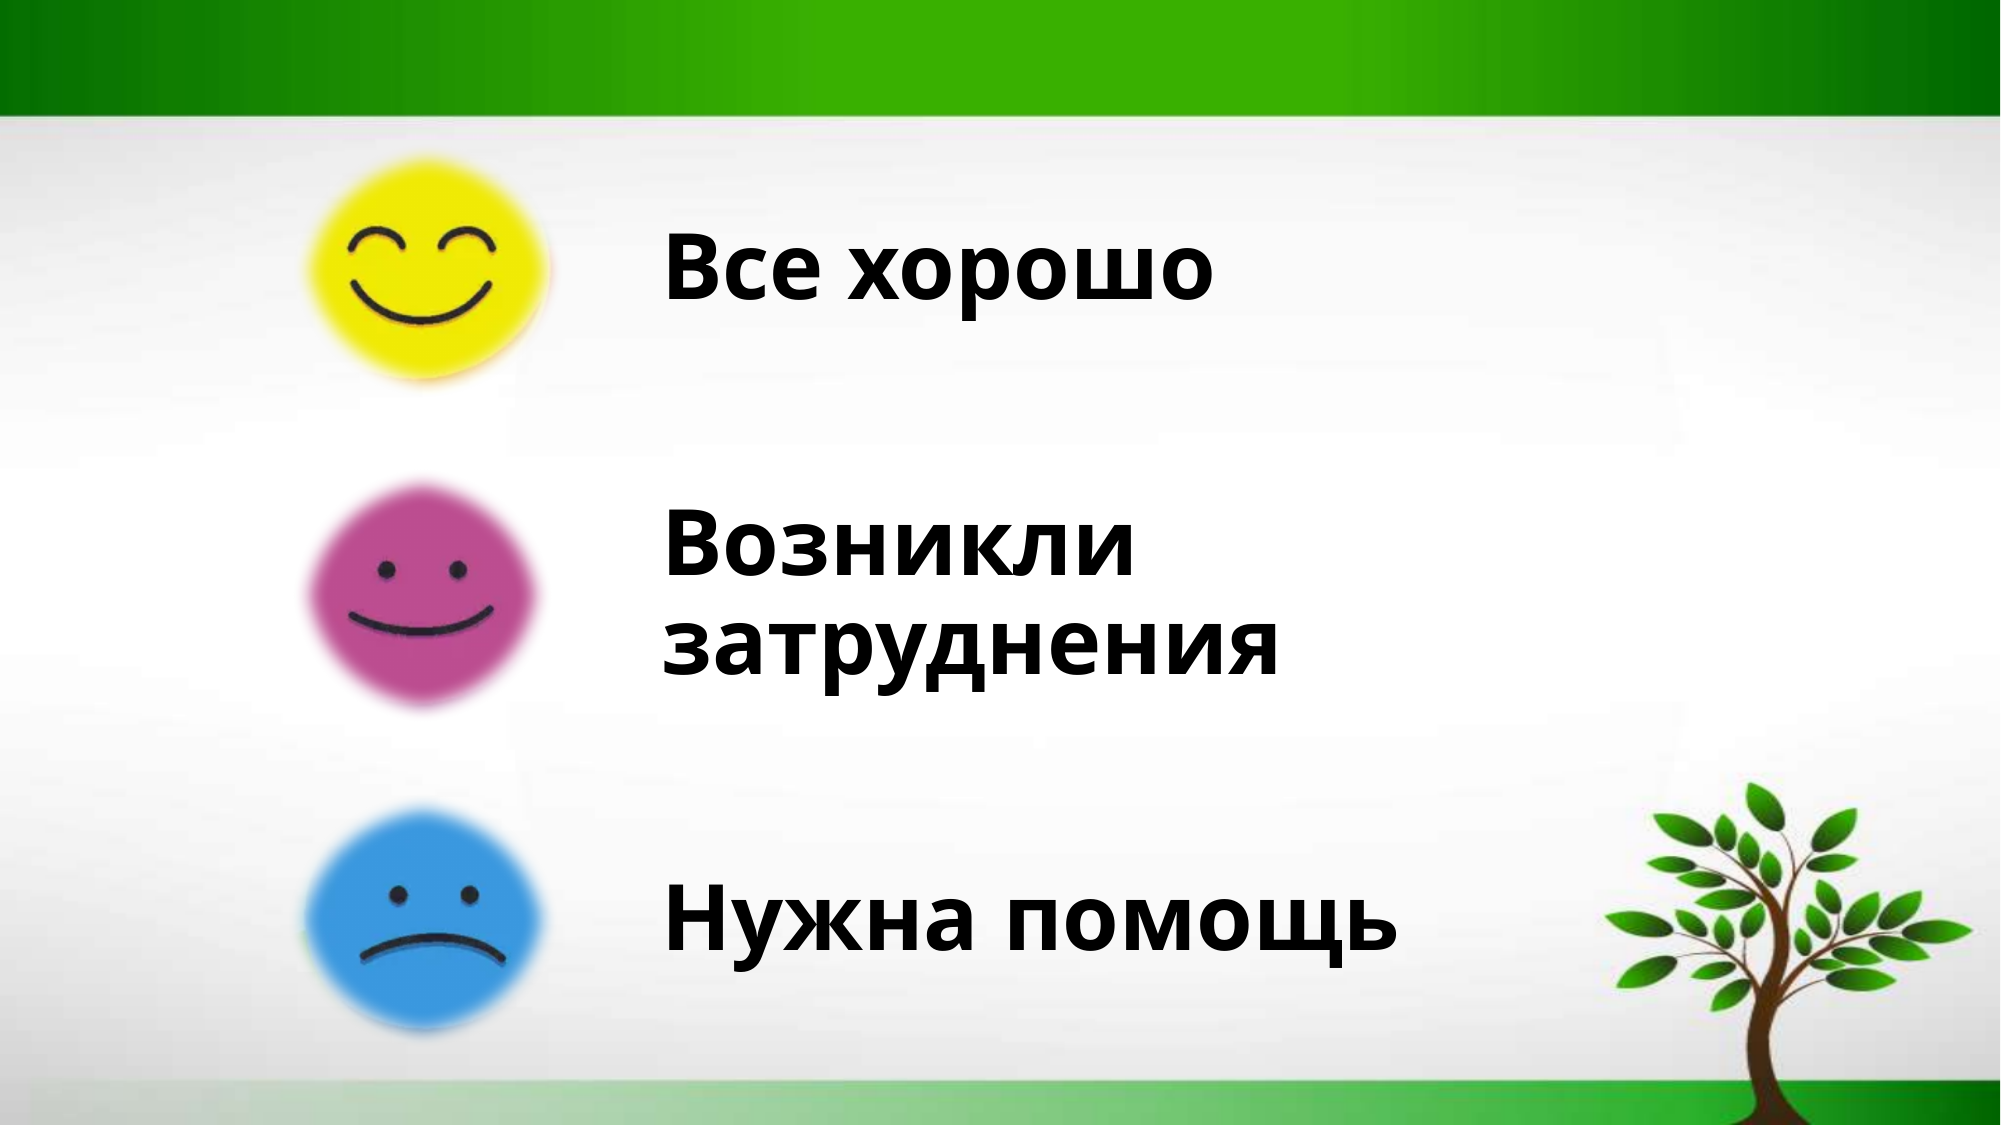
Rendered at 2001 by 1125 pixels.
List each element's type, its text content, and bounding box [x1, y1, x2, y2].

text_box Нужна помощь [645, 811, 1448, 1030]
picture [0, 0, 2001, 1125]
title Все хорошо [645, 161, 1448, 379]
text_box Возникли затруднения [645, 486, 1562, 704]
